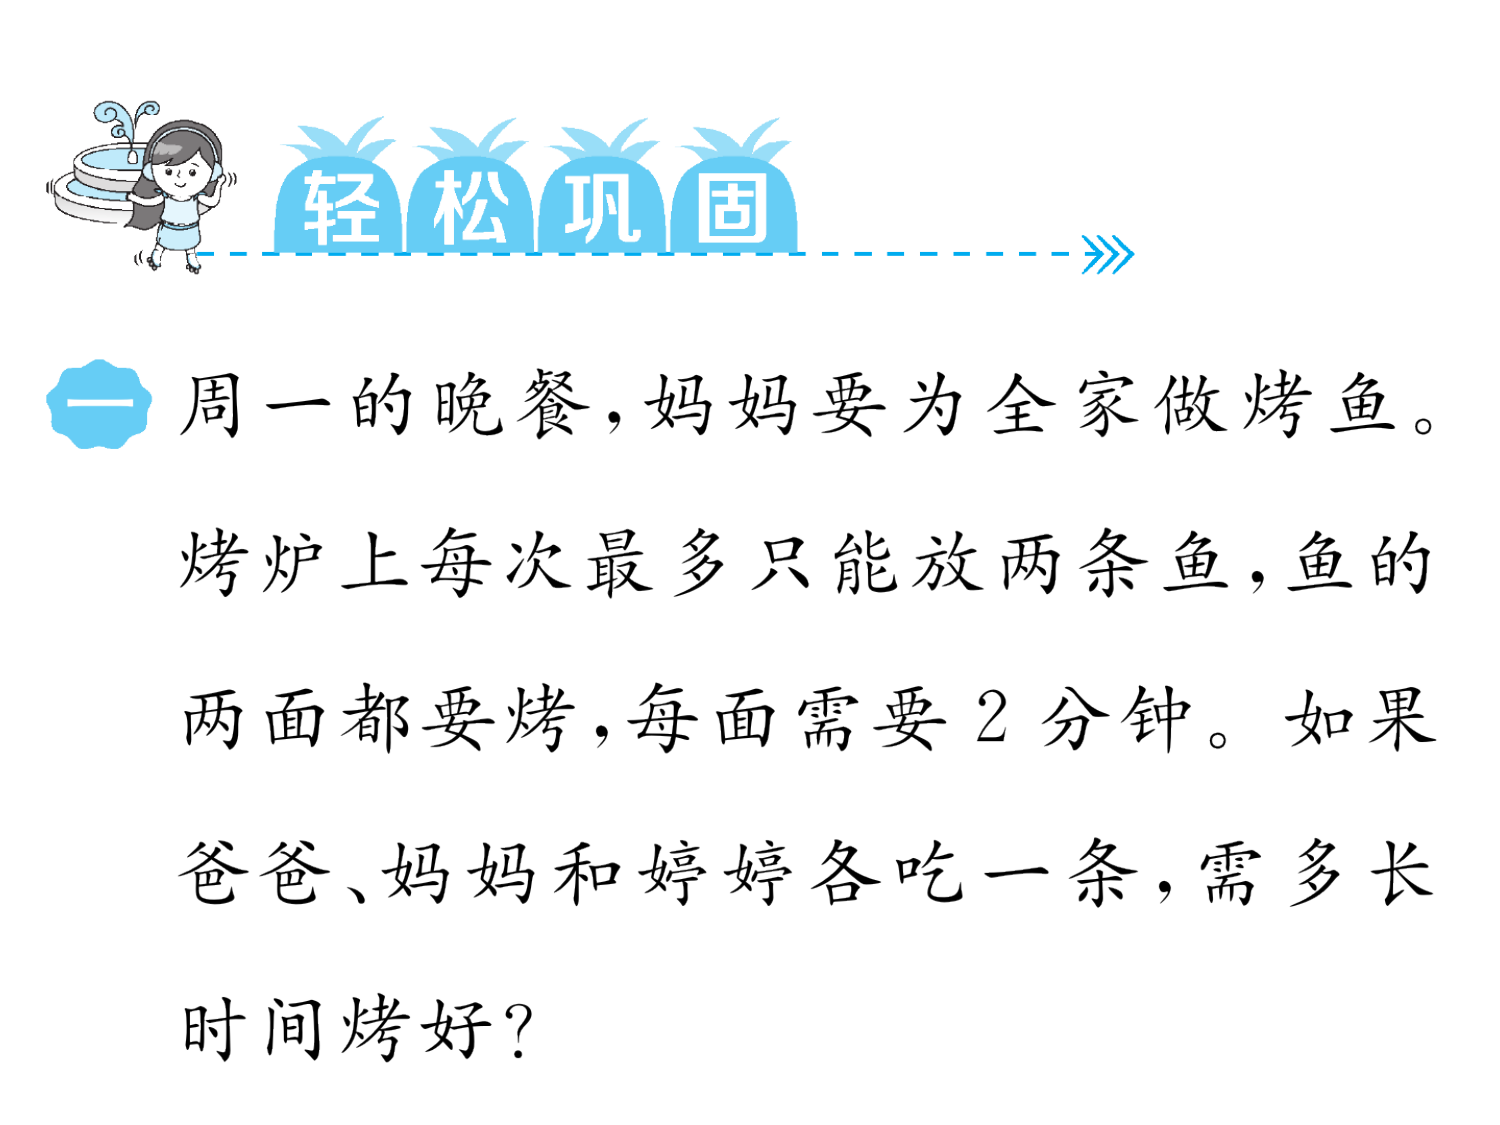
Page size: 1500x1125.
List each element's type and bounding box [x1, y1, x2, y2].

picture [41, 89, 1459, 1073]
